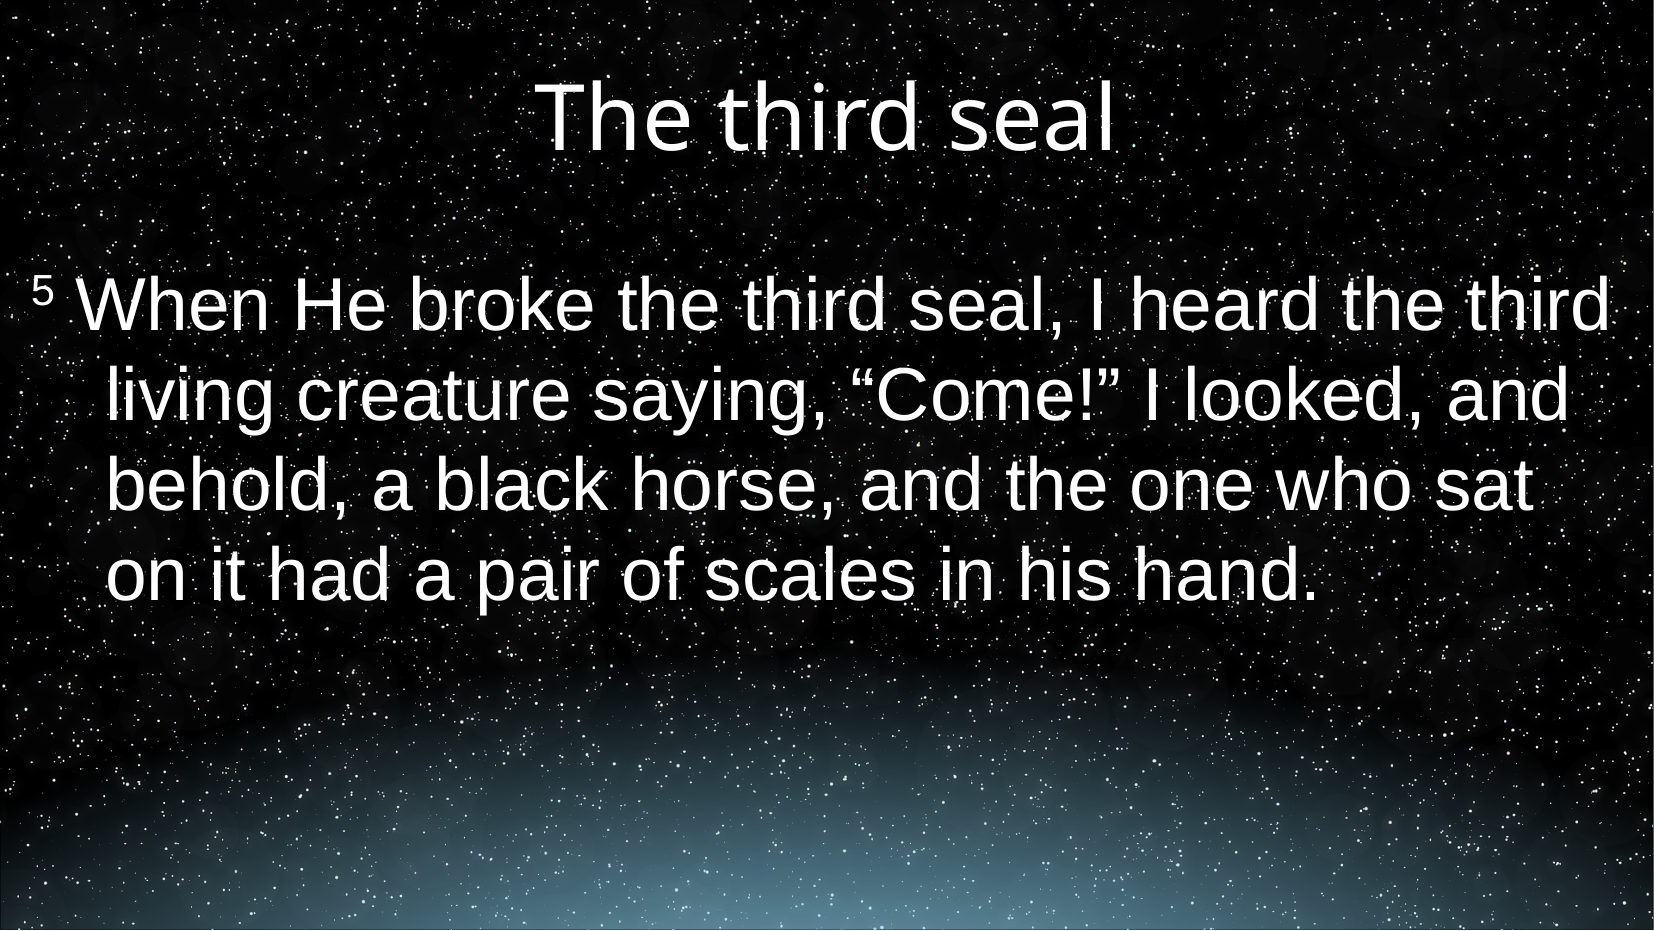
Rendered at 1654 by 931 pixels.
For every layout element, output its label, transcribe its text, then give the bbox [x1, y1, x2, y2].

text_box The third seal [82, 37, 1570, 192]
picture [0, 0, 1653, 930]
text_box 5 When He broke the third seal, I heard the third living creature saying, “Come!” I looked, and behold, a black horse, and the one who sat on it had a pair of scales in his hand. [29, 255, 1620, 876]
